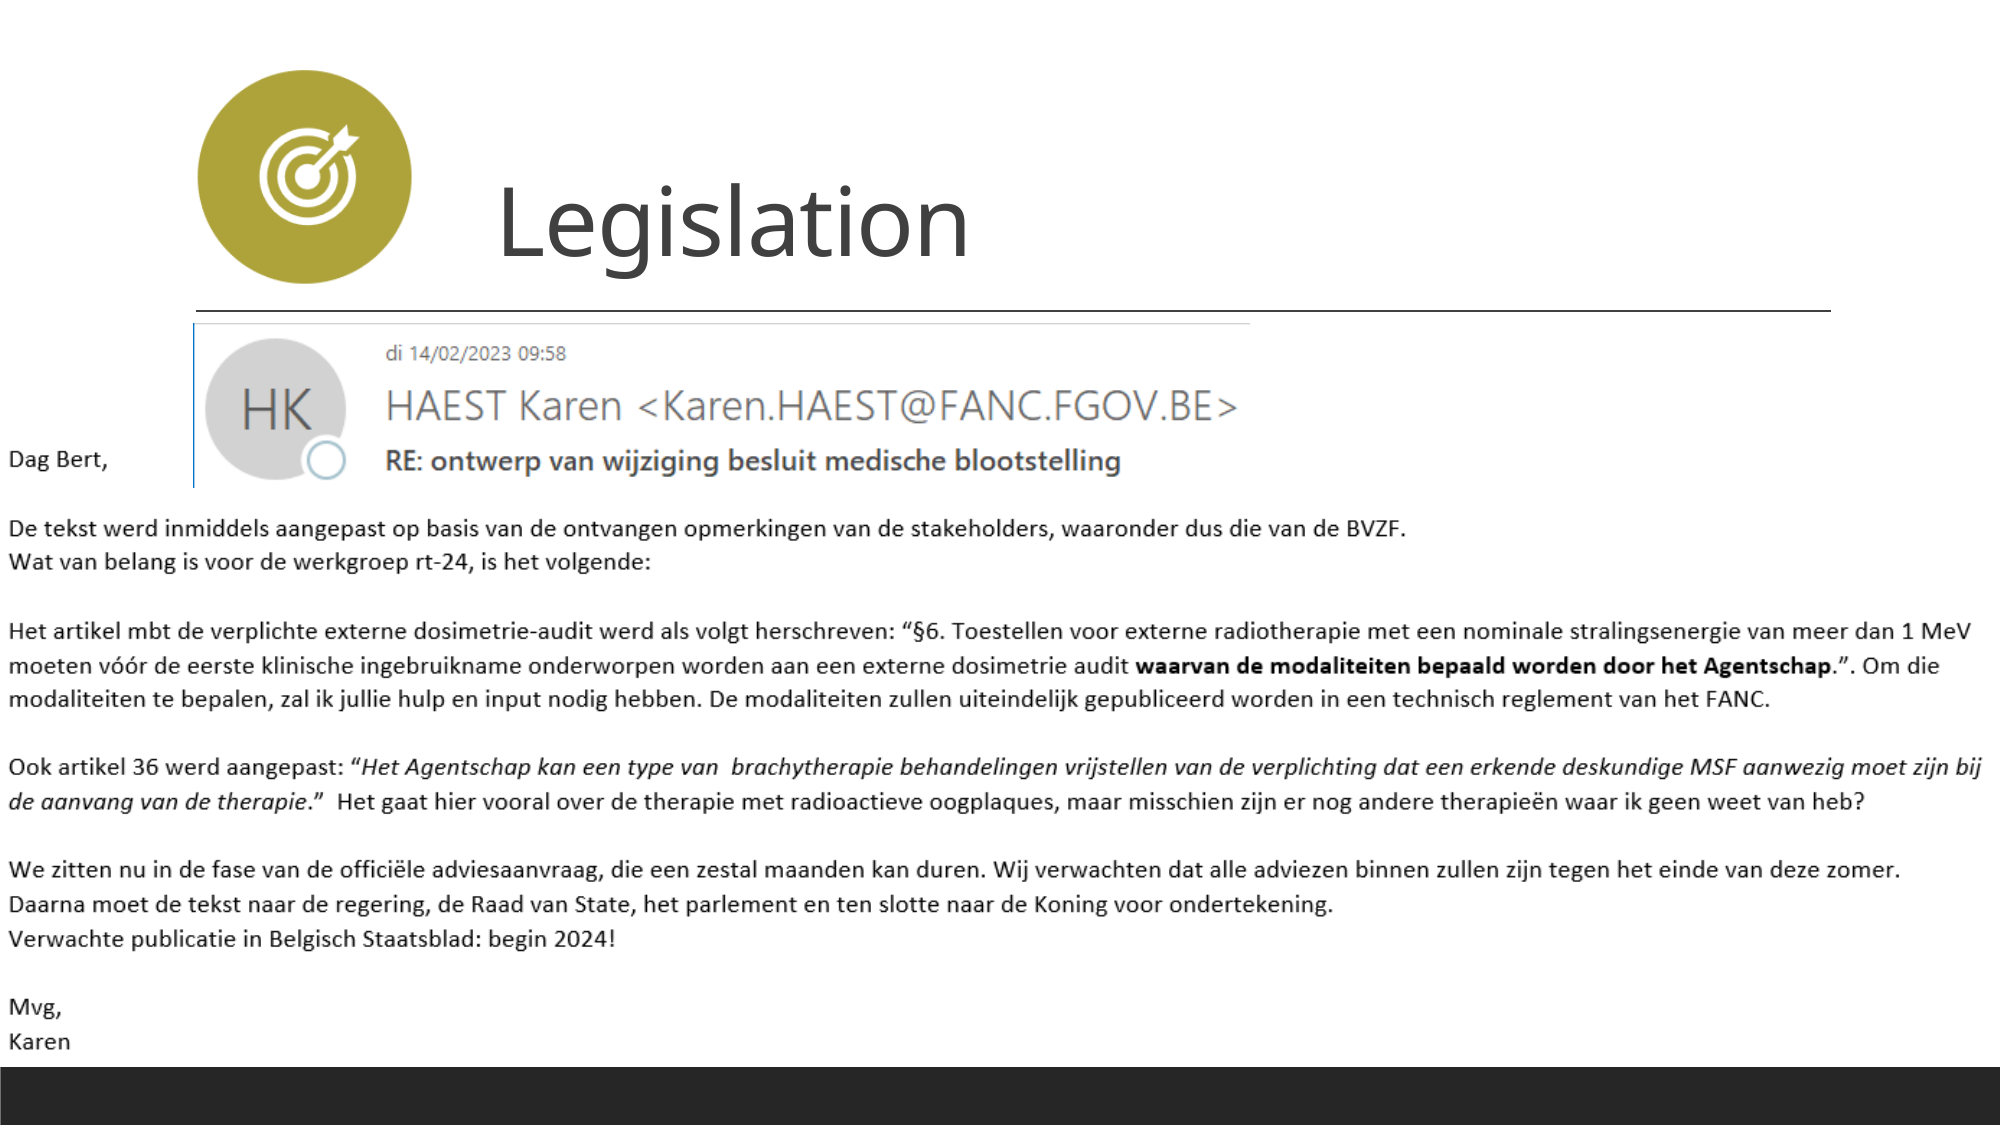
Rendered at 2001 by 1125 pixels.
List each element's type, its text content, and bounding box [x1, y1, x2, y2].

picture [179, 58, 426, 298]
picture [0, 322, 2000, 1067]
title Legislation [180, 47, 1830, 285]
